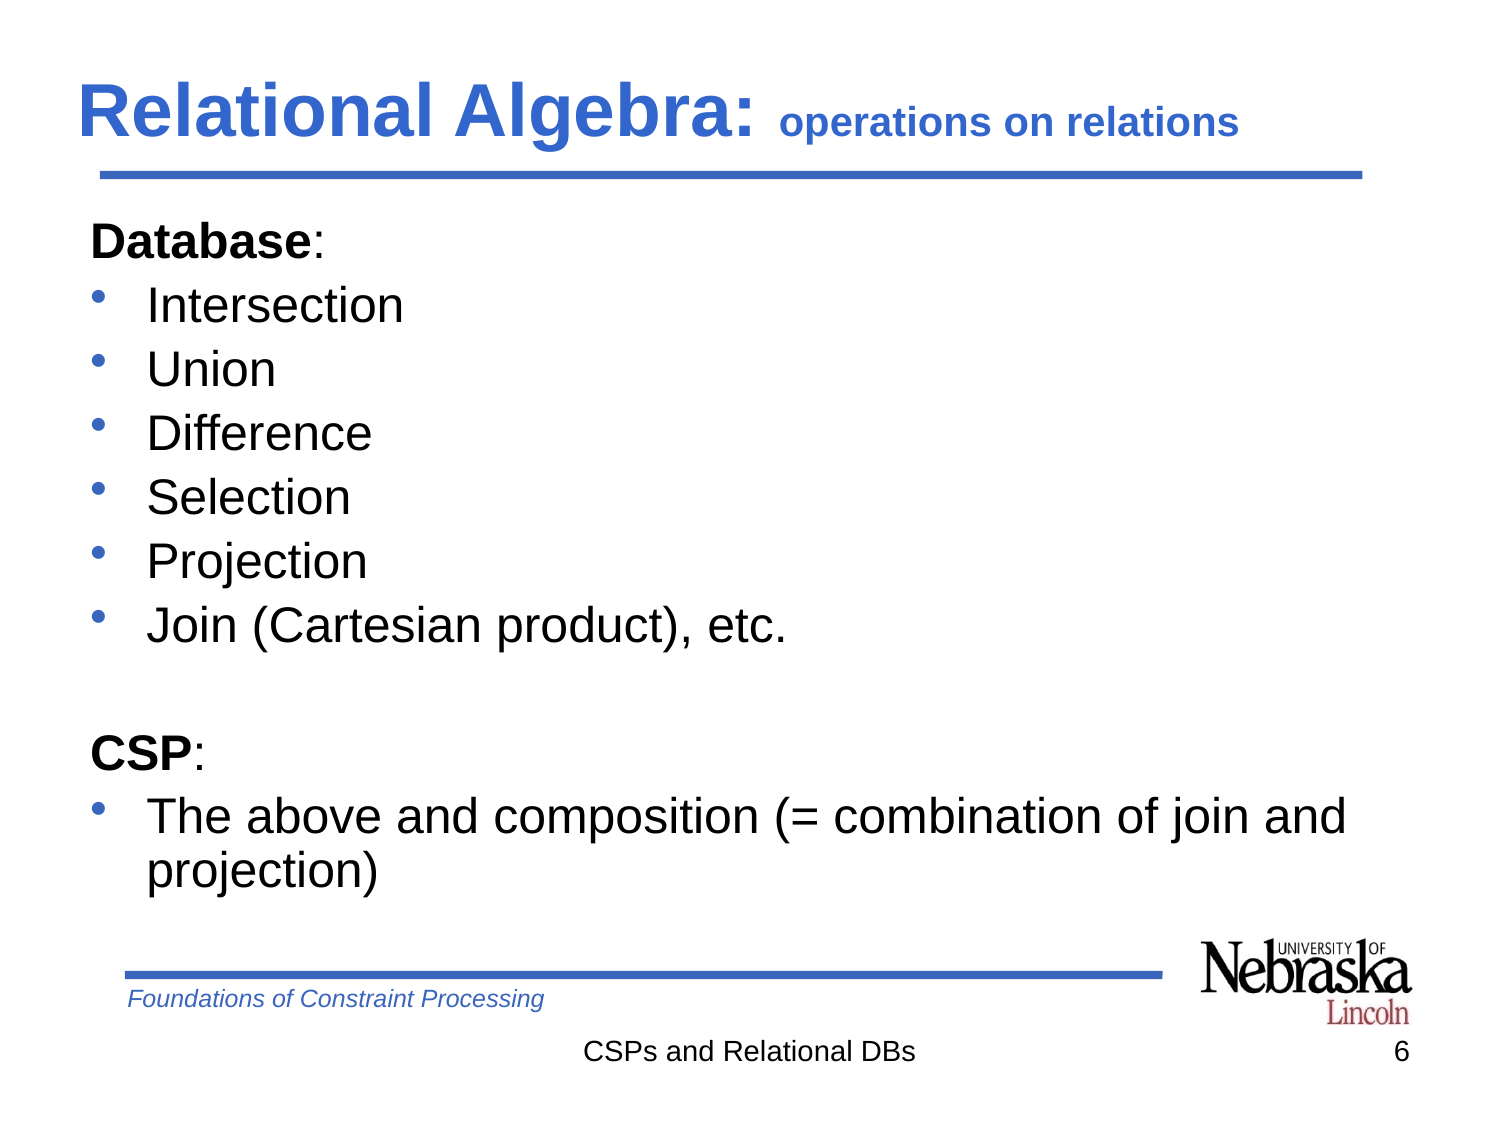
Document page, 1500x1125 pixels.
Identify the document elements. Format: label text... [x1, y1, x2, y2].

footer CSPs and Relational DBs [512, 1024, 988, 1103]
picture [1200, 950, 1413, 1024]
title Relational Algebra: operations on relations [62, 50, 1413, 163]
list Database: Intersection Union Difference Selection Projection Join (Cartesian product), etc. CSP: The above and composition (= combination of join and projection) [75, 207, 1425, 950]
slide_number 6 [1074, 1024, 1426, 1103]
